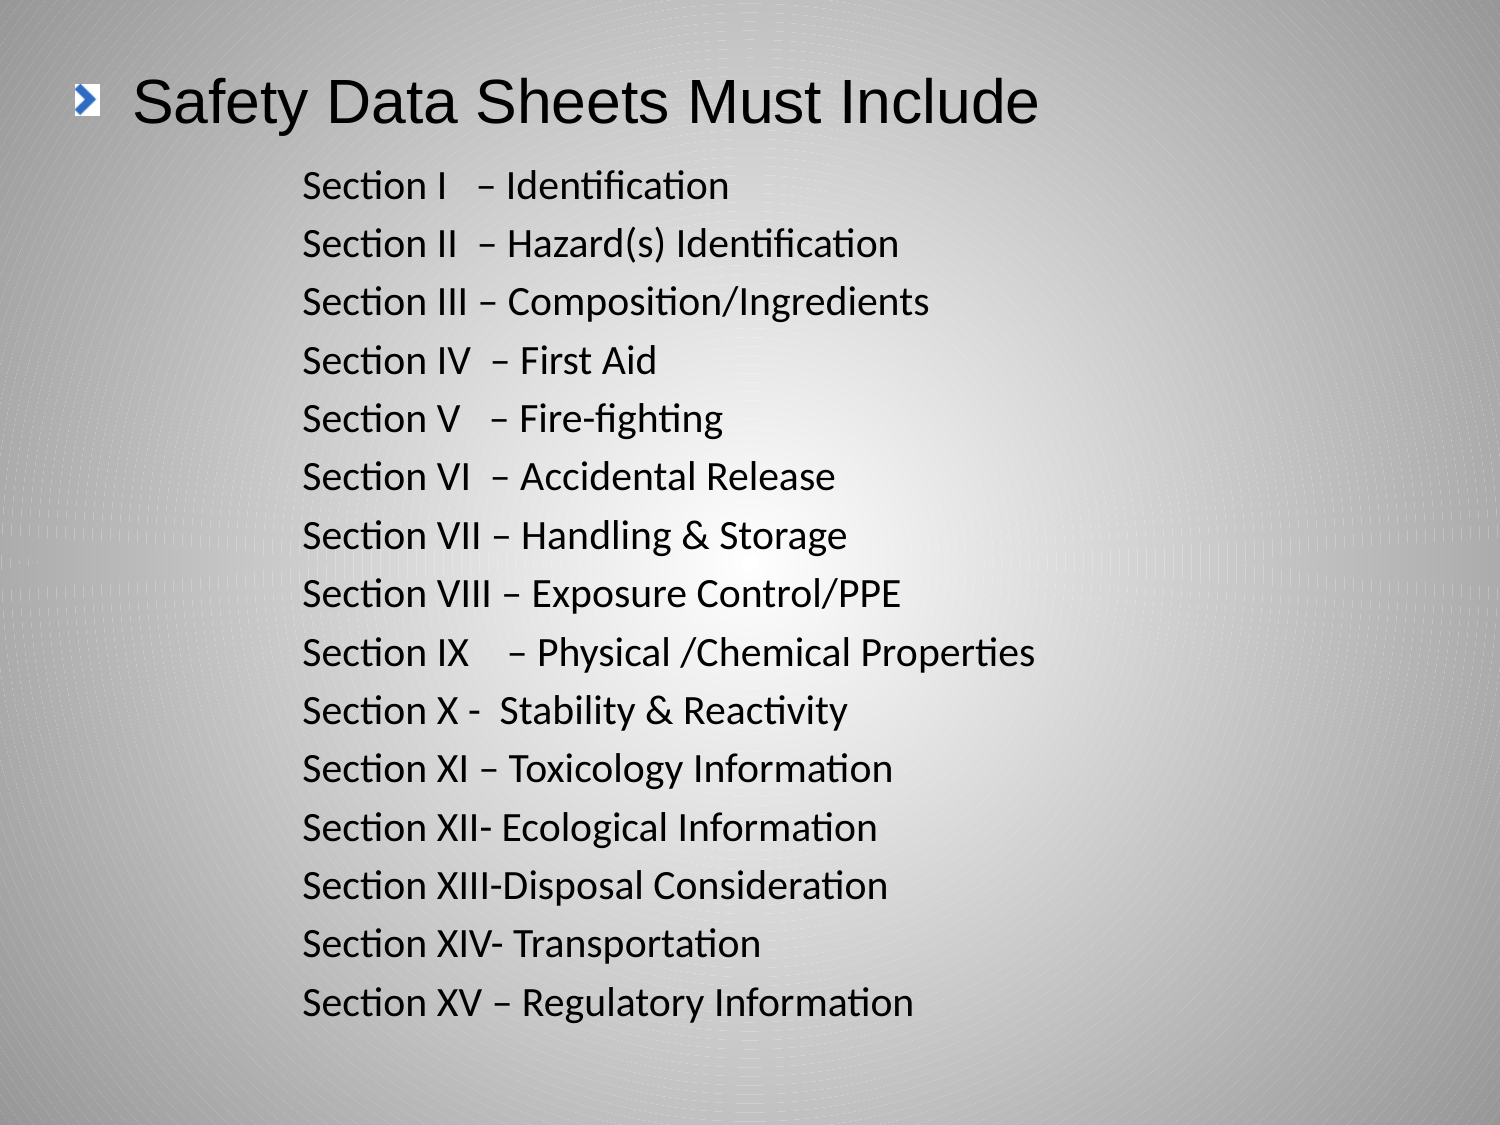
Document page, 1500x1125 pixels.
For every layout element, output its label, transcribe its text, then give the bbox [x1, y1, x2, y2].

list Safety Data Sheets Must Include [60, 62, 1411, 150]
picture [75, 84, 100, 116]
text_box Section I – Identification Section II – Hazard(s) Identification Section III – Composition/Ingredients Section IV – First Aid Section V – Fire-fighting Section VI – Accidental Release Section VII – Handling & Storage Section VIII – Exposure Control/PPE Section IX – Physical /Chemical Properties Section X - Stability & Reactivity Section XI – Toxicology Information Section XII- Ecological Information Section XIII-Disposal Consideration Section XIV- Transportation Section XV – Regulatory Information [287, 149, 1100, 1075]
